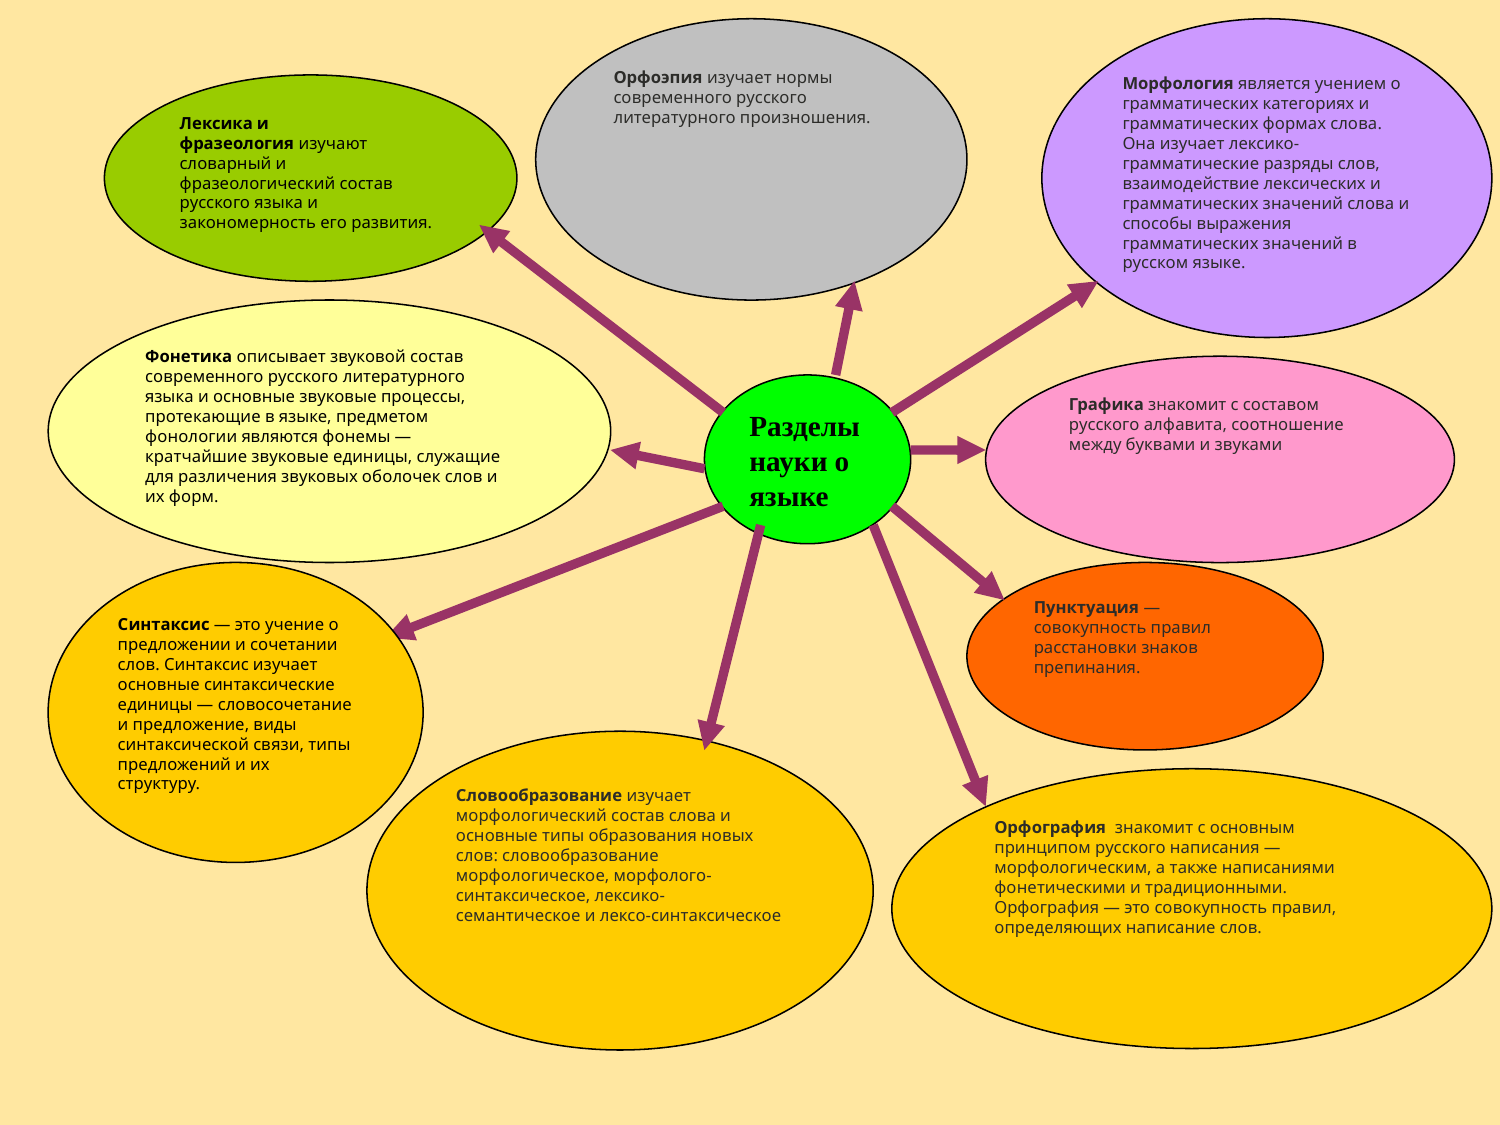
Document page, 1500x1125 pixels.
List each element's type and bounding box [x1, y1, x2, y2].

text_box [29, 0, 1500, 1125]
